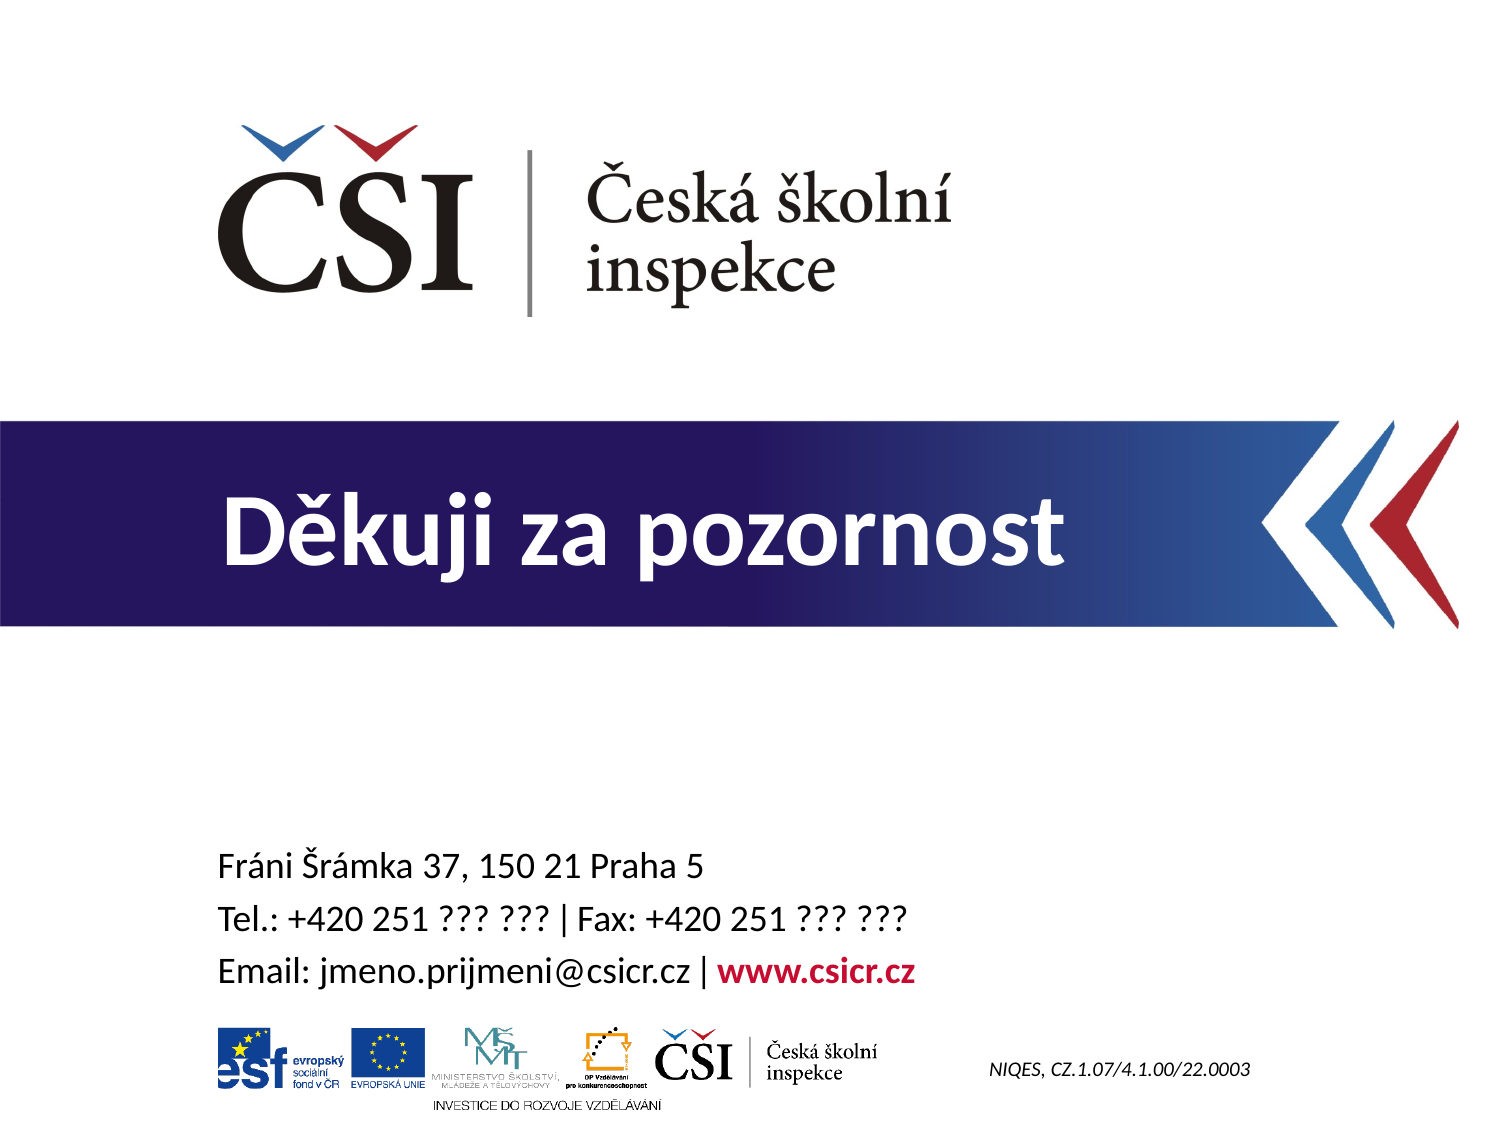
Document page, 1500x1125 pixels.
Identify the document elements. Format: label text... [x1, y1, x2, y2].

picture [0, 420, 1459, 629]
text_box Fráni Šrámka 37, 150 21 Praha 5 Tel.: +420 251 ??? ??? ǀ Fax: +420 251 ??? ??? Email: jmeno.prijmeni@csicr.cz ǀ www.csicr.cz [202, 833, 953, 999]
text_box NIQES, CZ.1.07/4.1.00/22.0003 [974, 1048, 1329, 1089]
picture [217, 1026, 877, 1111]
picture [218, 125, 951, 317]
